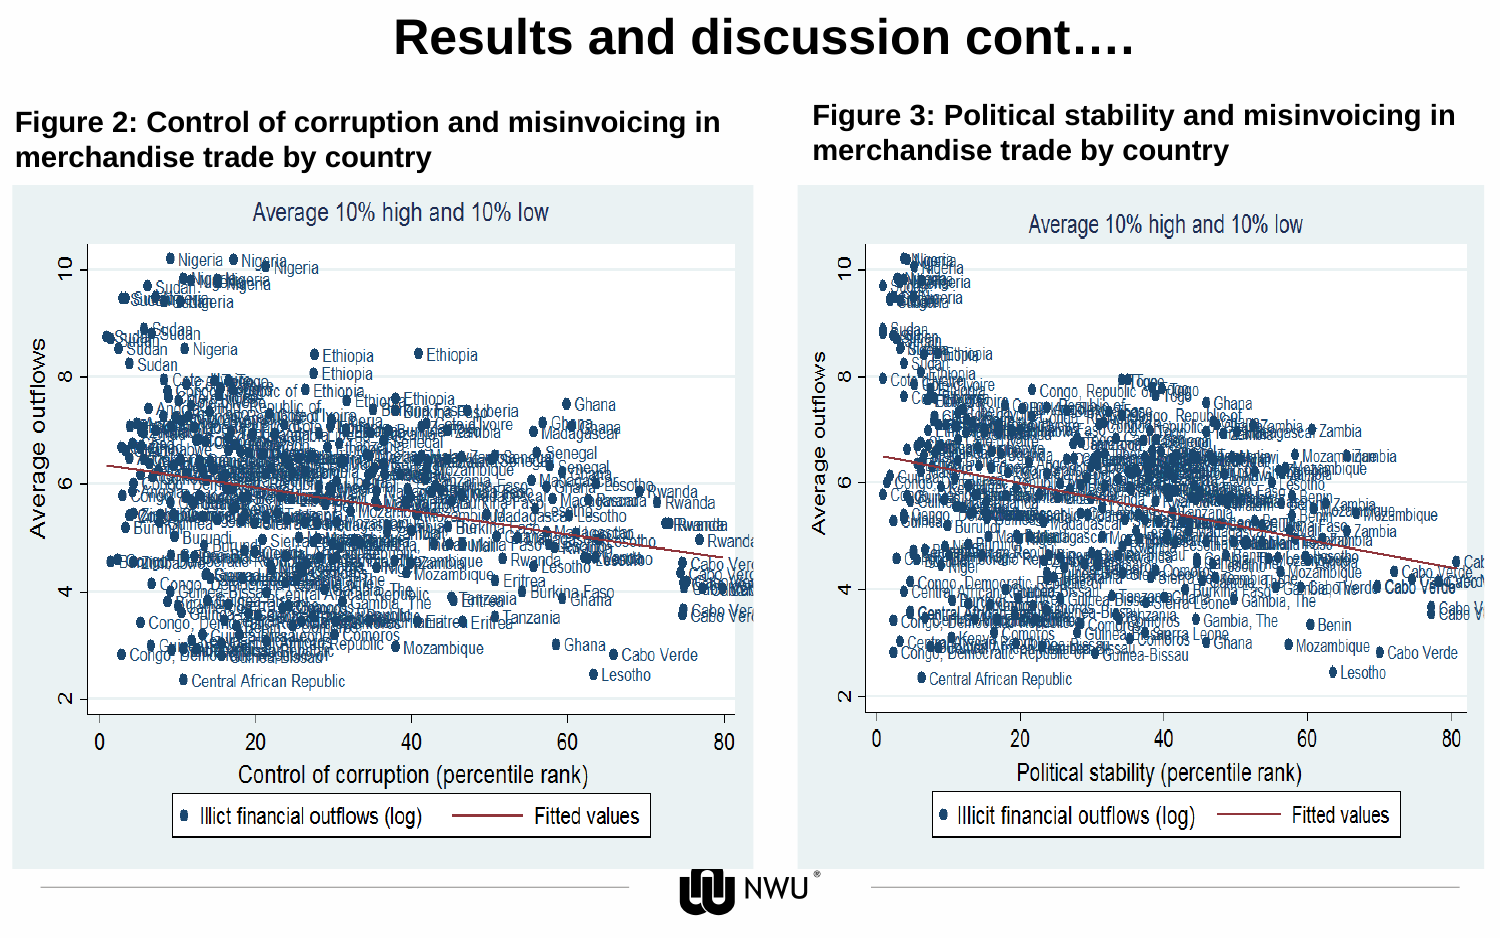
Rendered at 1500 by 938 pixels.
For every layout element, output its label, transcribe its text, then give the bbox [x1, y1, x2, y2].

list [12, 185, 754, 869]
picture [0, 0, 1500, 938]
text_box Figure 2: Control of corruption and misinvoicing in merchandise trade by country [0, 96, 754, 182]
text_box Figure 3: Political stability and misinvoicing in merchandise trade by country [797, 89, 1484, 174]
title Results and discussion cont…. [333, 14, 1195, 62]
